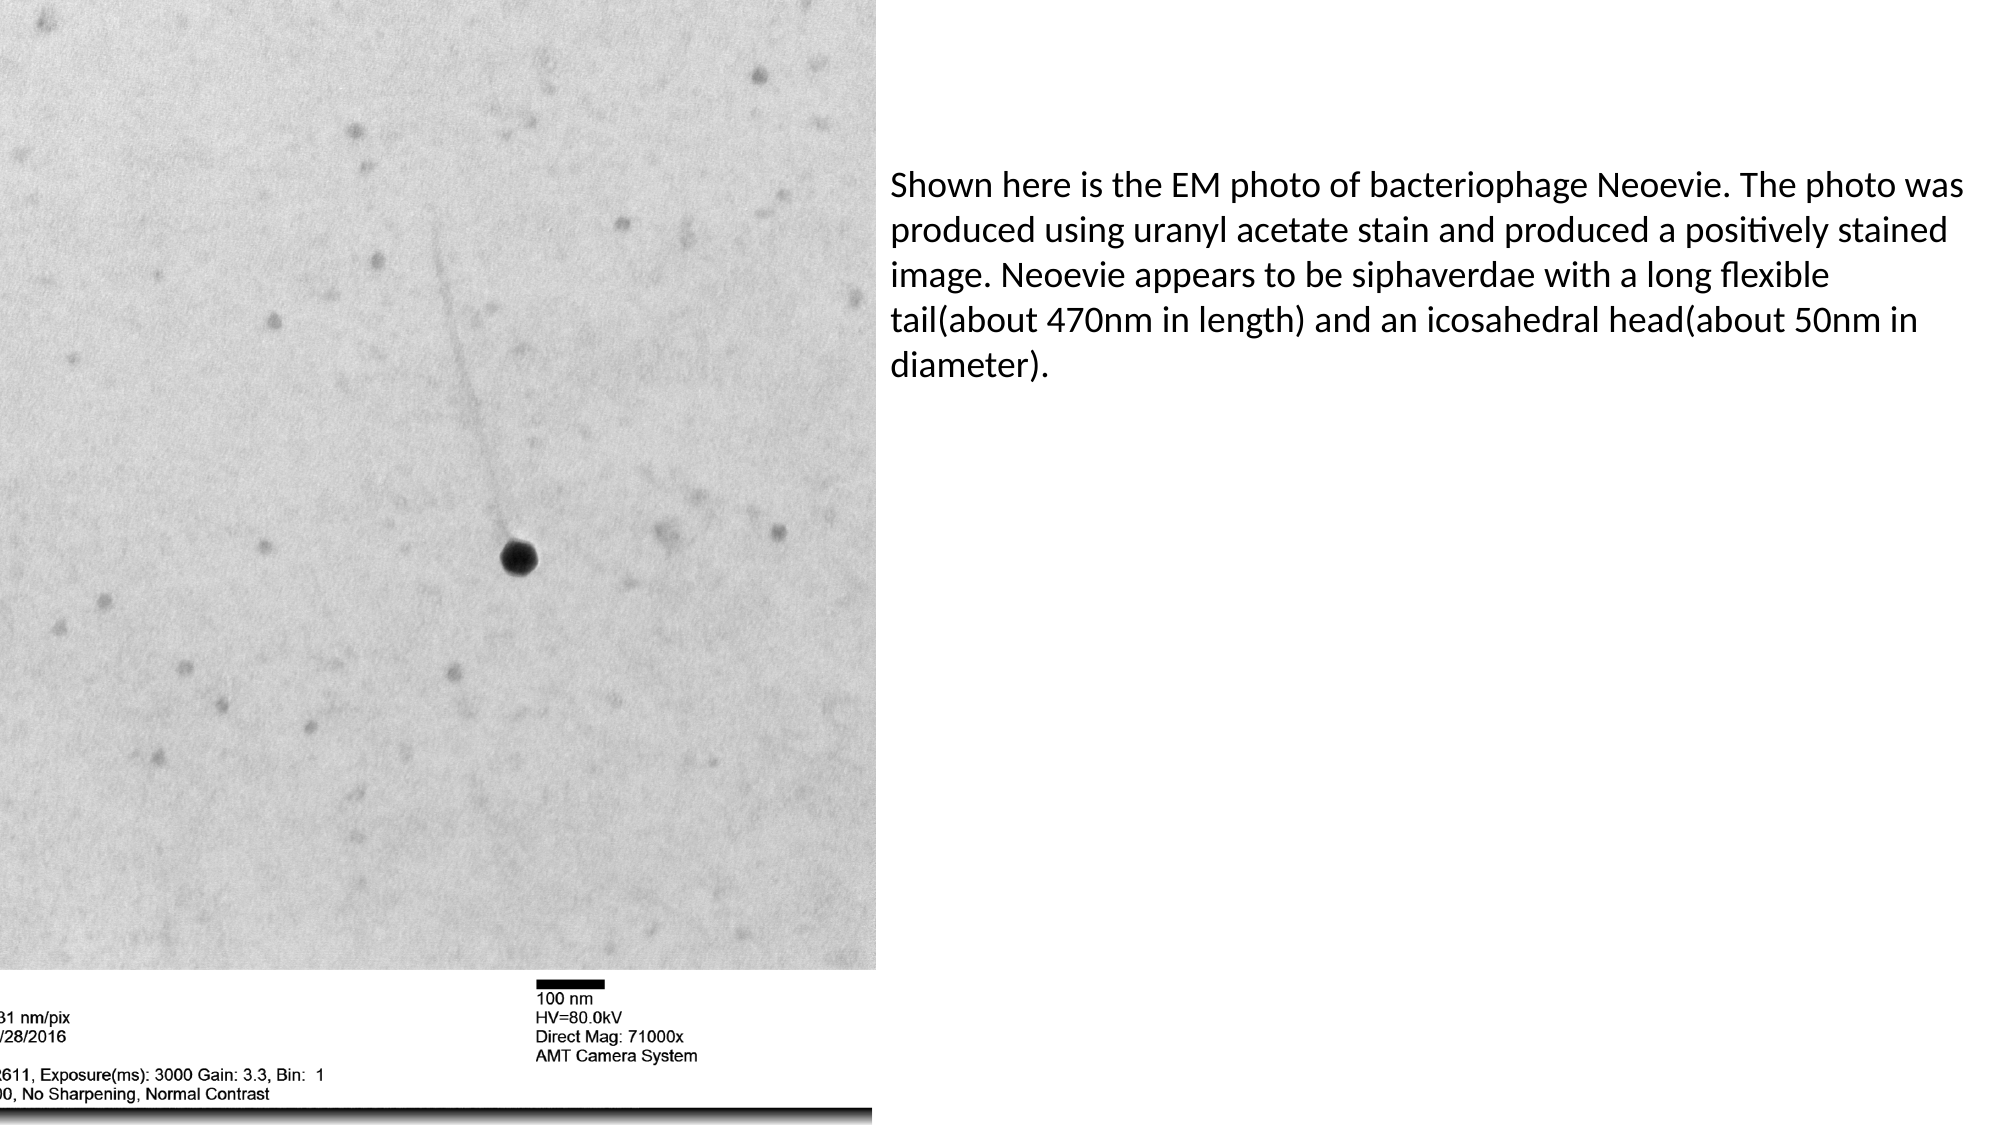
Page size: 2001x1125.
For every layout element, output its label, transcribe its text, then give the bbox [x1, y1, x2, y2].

text_box Shown here is the EM photo of bacteriophage Neoevie. The photo was produced using uranyl acetate stain and produced a positively stained image. Neoevie appears to be siphaverdae with a long flexible tail(about 470nm in length) and an icosahedral head(about 50nm in diameter). [876, 152, 2000, 392]
picture [0, 0, 876, 1125]
